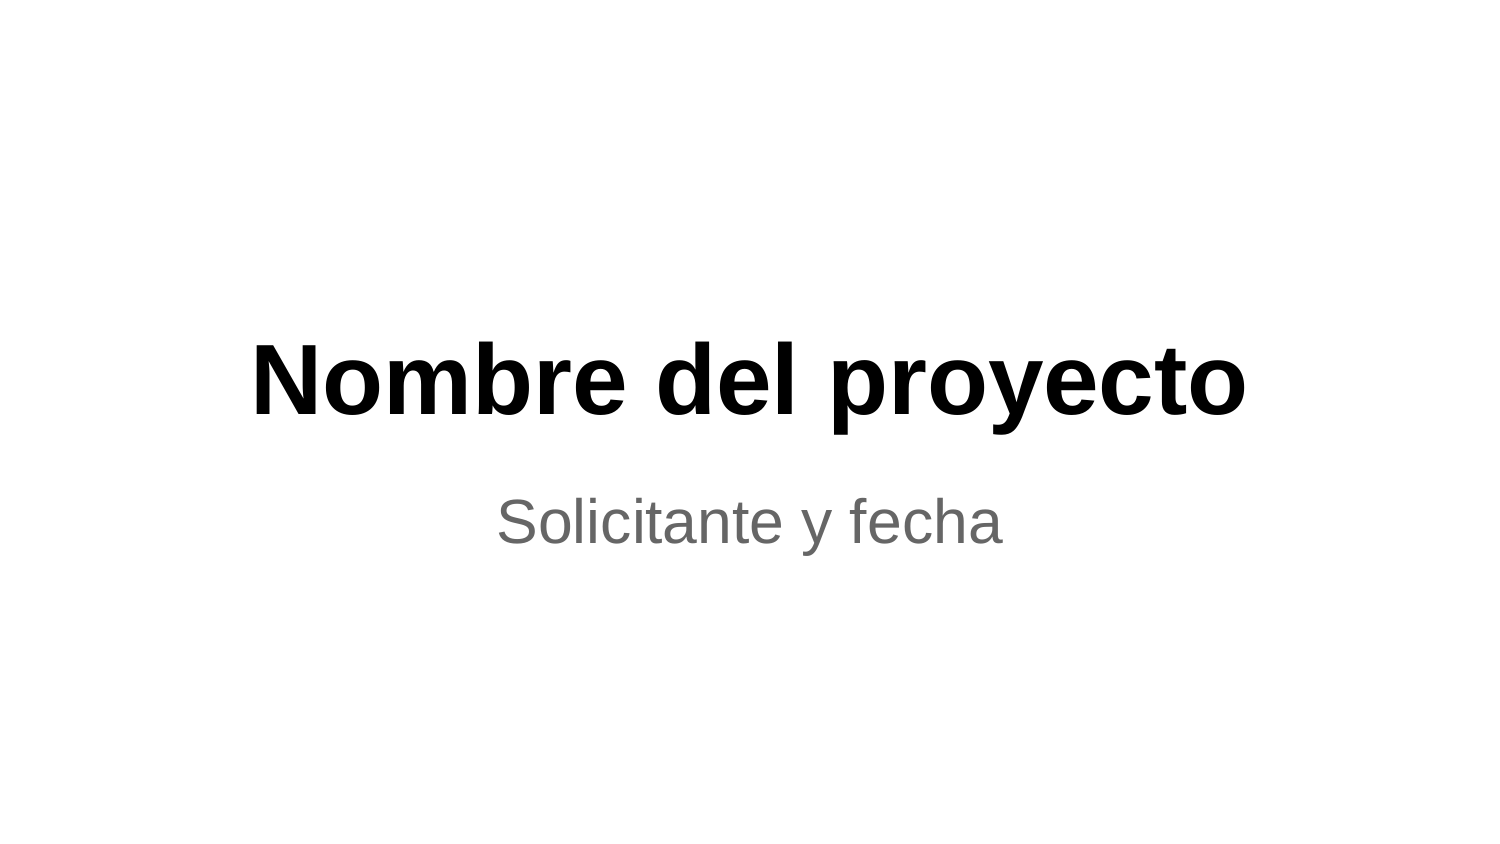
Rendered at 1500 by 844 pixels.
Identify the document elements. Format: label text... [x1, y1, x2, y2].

title Nombre del proyecto [112, 259, 1388, 450]
subtitle Solicitante y fecha [112, 465, 1388, 595]
